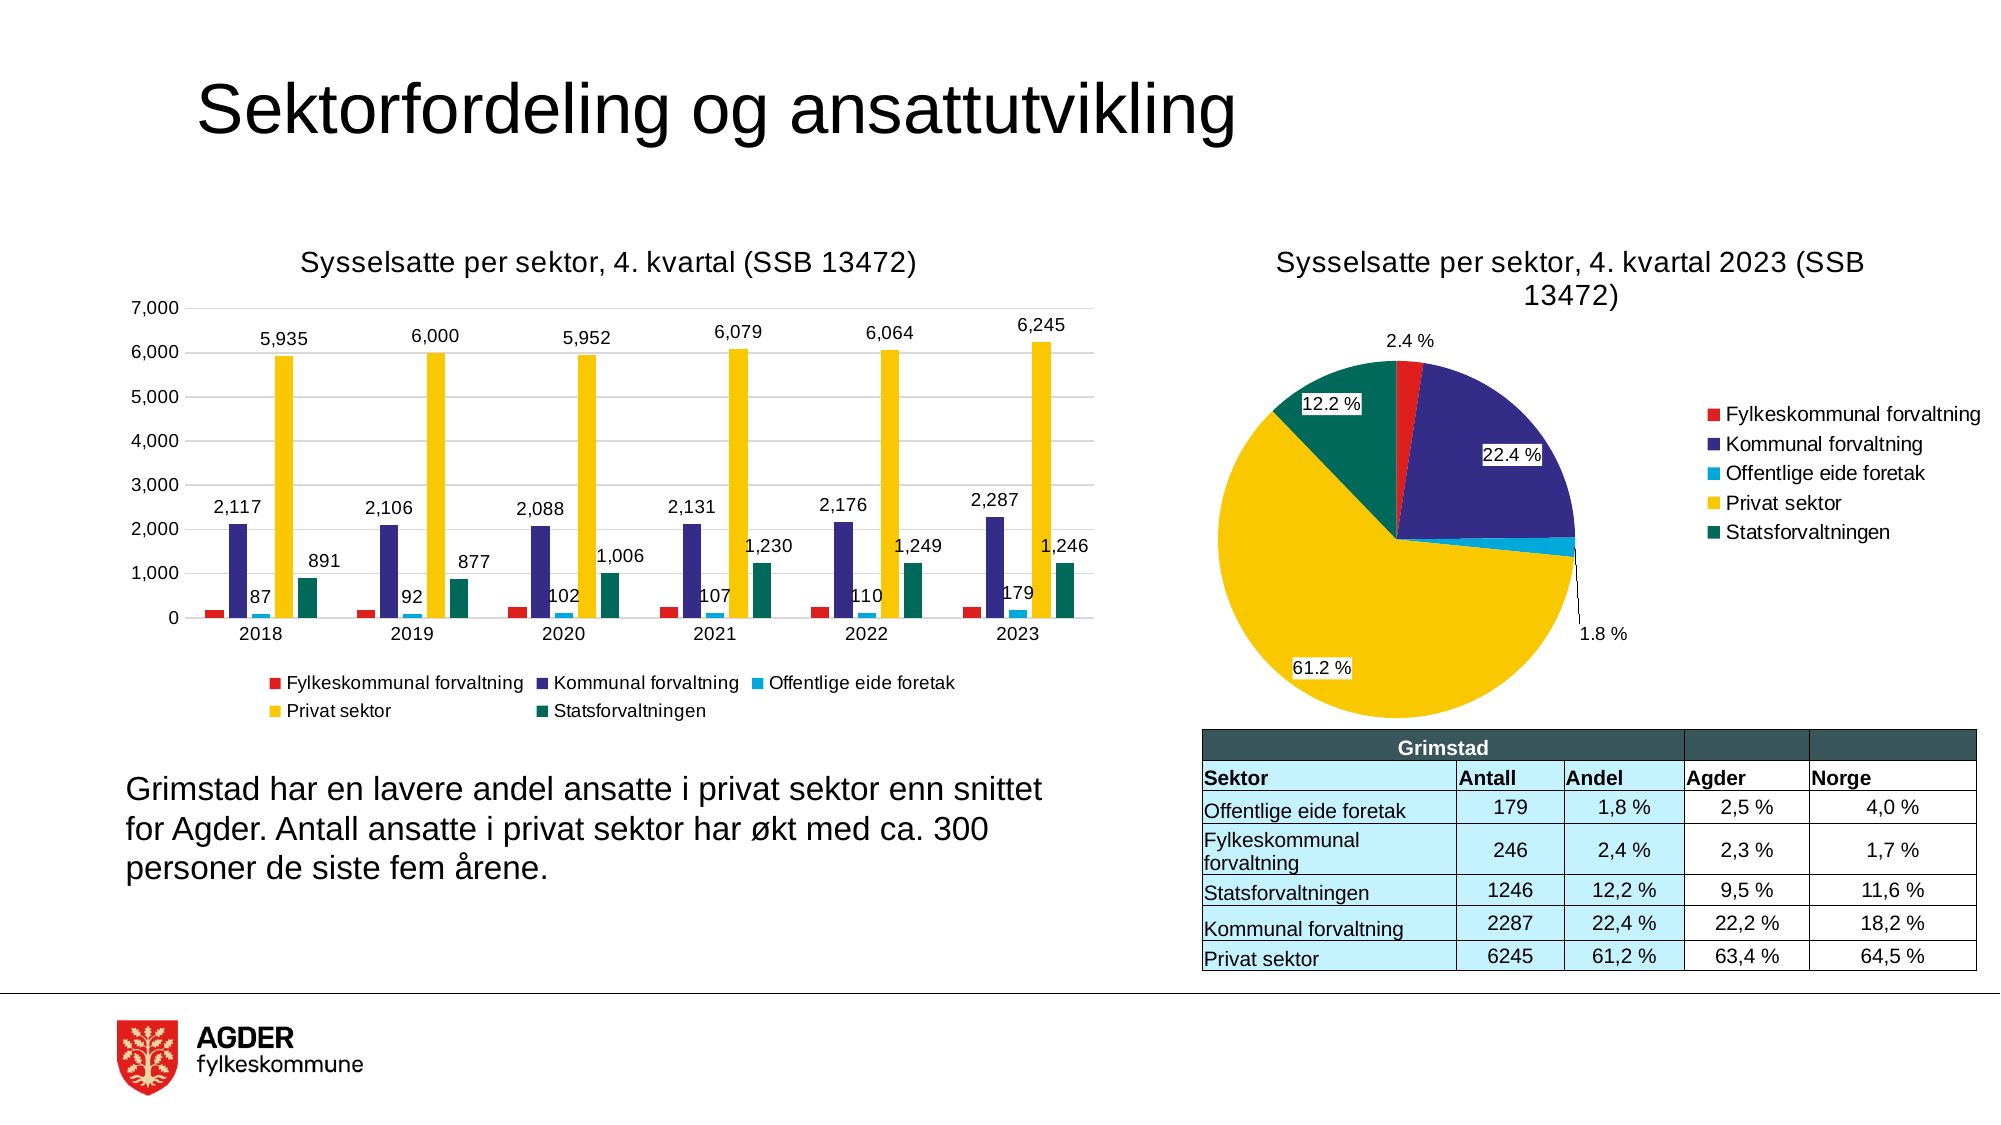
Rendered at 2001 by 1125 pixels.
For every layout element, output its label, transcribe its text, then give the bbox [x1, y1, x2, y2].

table_cell Sektor [1203, 761, 1456, 790]
text_box Grimstad har en lavere andel ansatte i privat sektor enn snittet for Agder. Antall ansatte i privat sektor har økt med ca. 300 personer de siste fem årene. [110, 759, 1074, 895]
table_cell 6245 [1457, 941, 1564, 970]
table_cell 1,7 % [1810, 824, 1976, 874]
title Sektorfordeling og ansattutvikling [196, 48, 1863, 161]
table_cell 2,3 % [1685, 824, 1809, 874]
table_cell 2,4 % [1565, 824, 1684, 874]
table_cell Offentlige eide foretak [1203, 791, 1456, 823]
table_cell 63,4 % [1685, 941, 1809, 970]
table_cell Fylkeskommunal forvaltning [1203, 824, 1456, 874]
table_cell 22,2 % [1685, 906, 1809, 940]
table_header [1685, 730, 1809, 760]
table_cell 18,2 % [1810, 906, 1976, 940]
table_cell Norge [1810, 761, 1976, 790]
table_header [1810, 730, 1976, 760]
table_cell 1246 [1457, 875, 1564, 905]
table_cell Andel [1565, 761, 1684, 790]
table_cell 179 [1457, 791, 1564, 823]
table_cell Antall [1457, 761, 1564, 790]
table_cell 2,5 % [1685, 791, 1809, 823]
table_cell 1,8 % [1565, 791, 1684, 823]
table_cell Privat sektor [1203, 941, 1456, 970]
table_cell 11,6 % [1810, 875, 1976, 905]
table_cell Kommunal forvaltning [1203, 906, 1456, 940]
table_cell 2287 [1457, 906, 1564, 940]
table_cell Statsforvaltningen [1203, 875, 1456, 905]
table_cell 22,4 % [1565, 906, 1684, 940]
table_cell 9,5 % [1685, 875, 1809, 905]
table_cell 4,0 % [1810, 791, 1976, 823]
picture [117, 1020, 363, 1096]
table_cell 61,2 % [1565, 941, 1684, 970]
table_header Grimstad [1203, 730, 1684, 760]
table_cell 246 [1457, 824, 1564, 874]
table_cell 12,2 % [1565, 875, 1684, 905]
table_cell Agder [1685, 761, 1809, 790]
chart [110, 218, 1114, 729]
table_cell 64,5 % [1810, 941, 1976, 970]
chart [1142, 218, 2000, 729]
